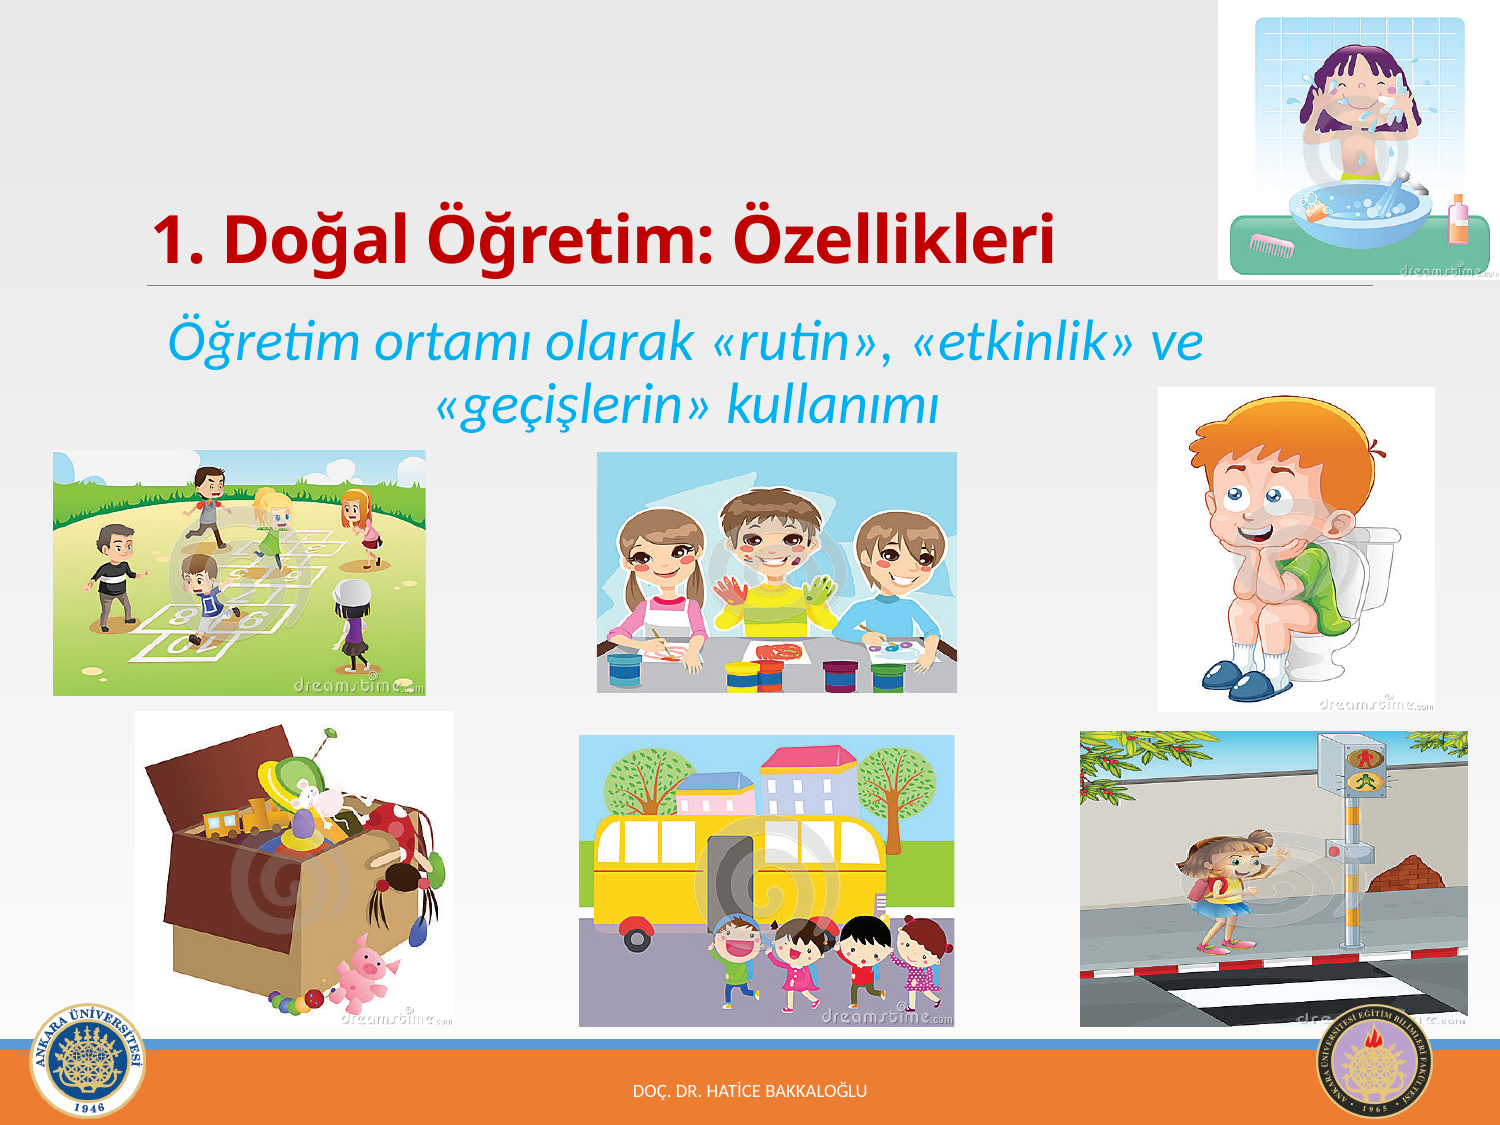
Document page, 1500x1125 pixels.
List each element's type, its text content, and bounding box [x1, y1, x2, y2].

picture [1217, 0, 1500, 280]
picture [1157, 386, 1436, 712]
picture [1079, 730, 1469, 1027]
picture [578, 734, 955, 1003]
list Öğretim ortamı olarak «rutin», «etkinlik» ve «geçişlerin» kullanımı [137, 302, 1235, 963]
picture [52, 449, 427, 697]
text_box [29, 1003, 1433, 1120]
picture [596, 452, 958, 694]
title 1. Doğal Öğretim: Özellikleri [135, 30, 1216, 285]
picture [134, 710, 454, 1003]
